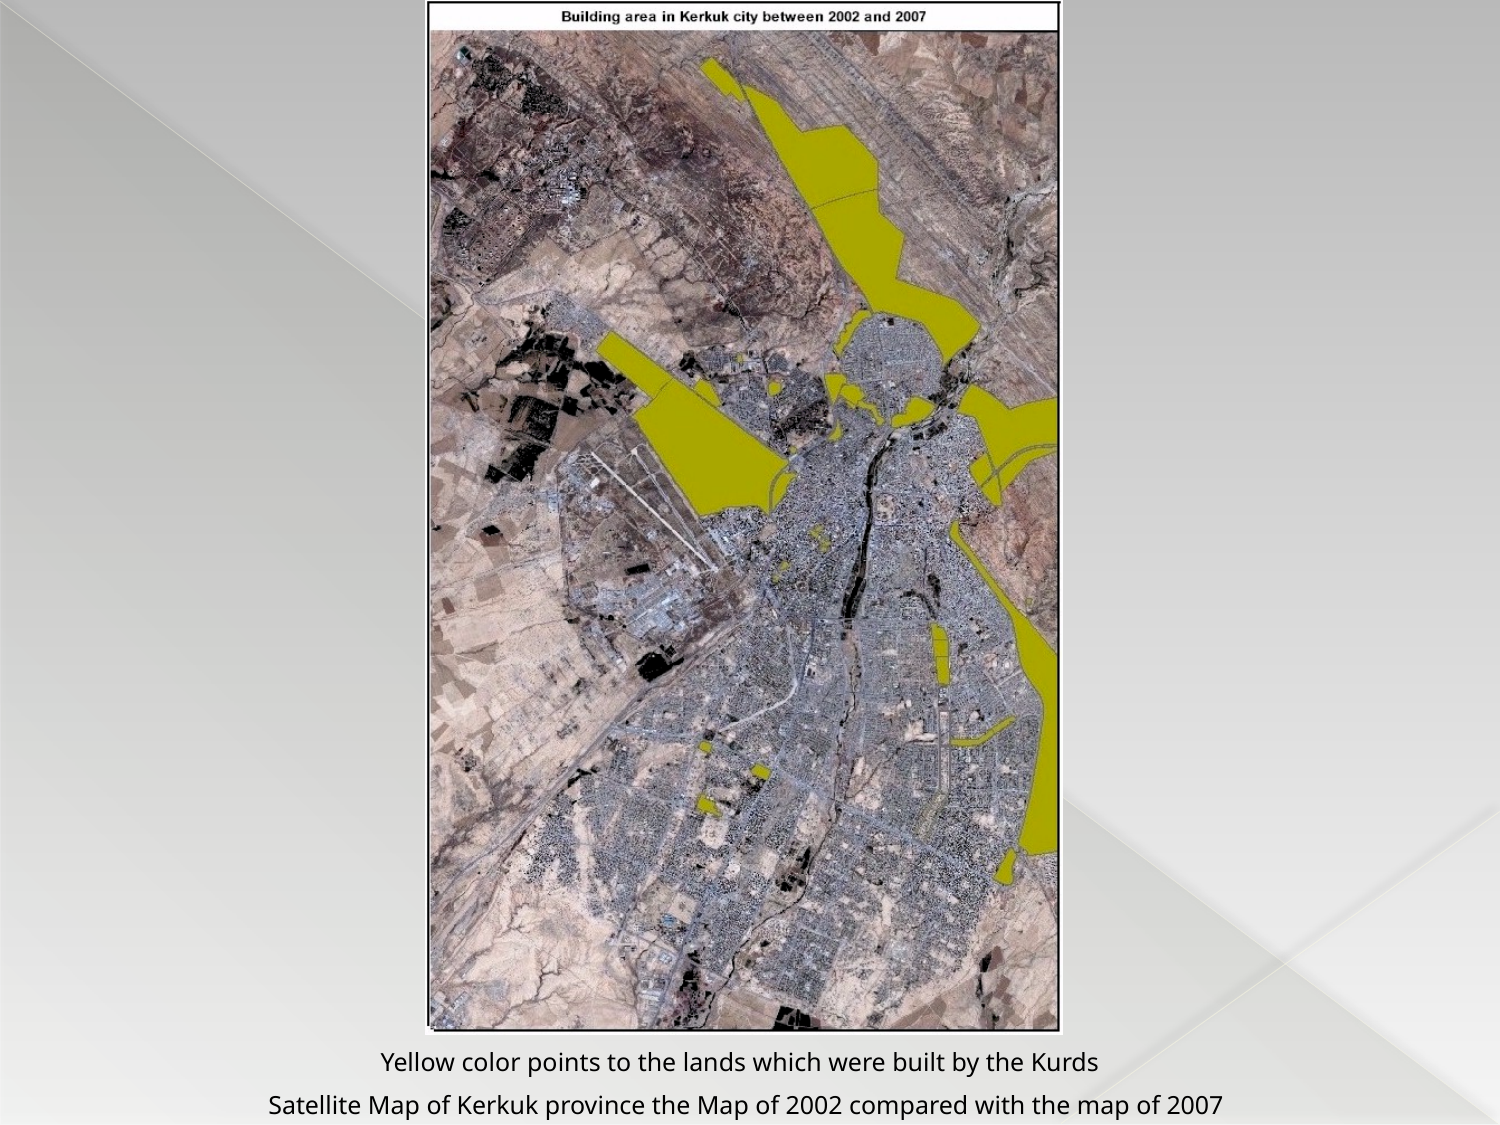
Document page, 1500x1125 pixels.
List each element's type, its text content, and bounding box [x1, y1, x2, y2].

text_box Satellite Map of Kerkuk province the Map of 2002 compared with the map of 2007 [212, 1076, 1288, 1125]
picture [424, 0, 1063, 1036]
footer Yellow color points to the lands which were built by the Kurds [350, 1034, 1138, 1076]
